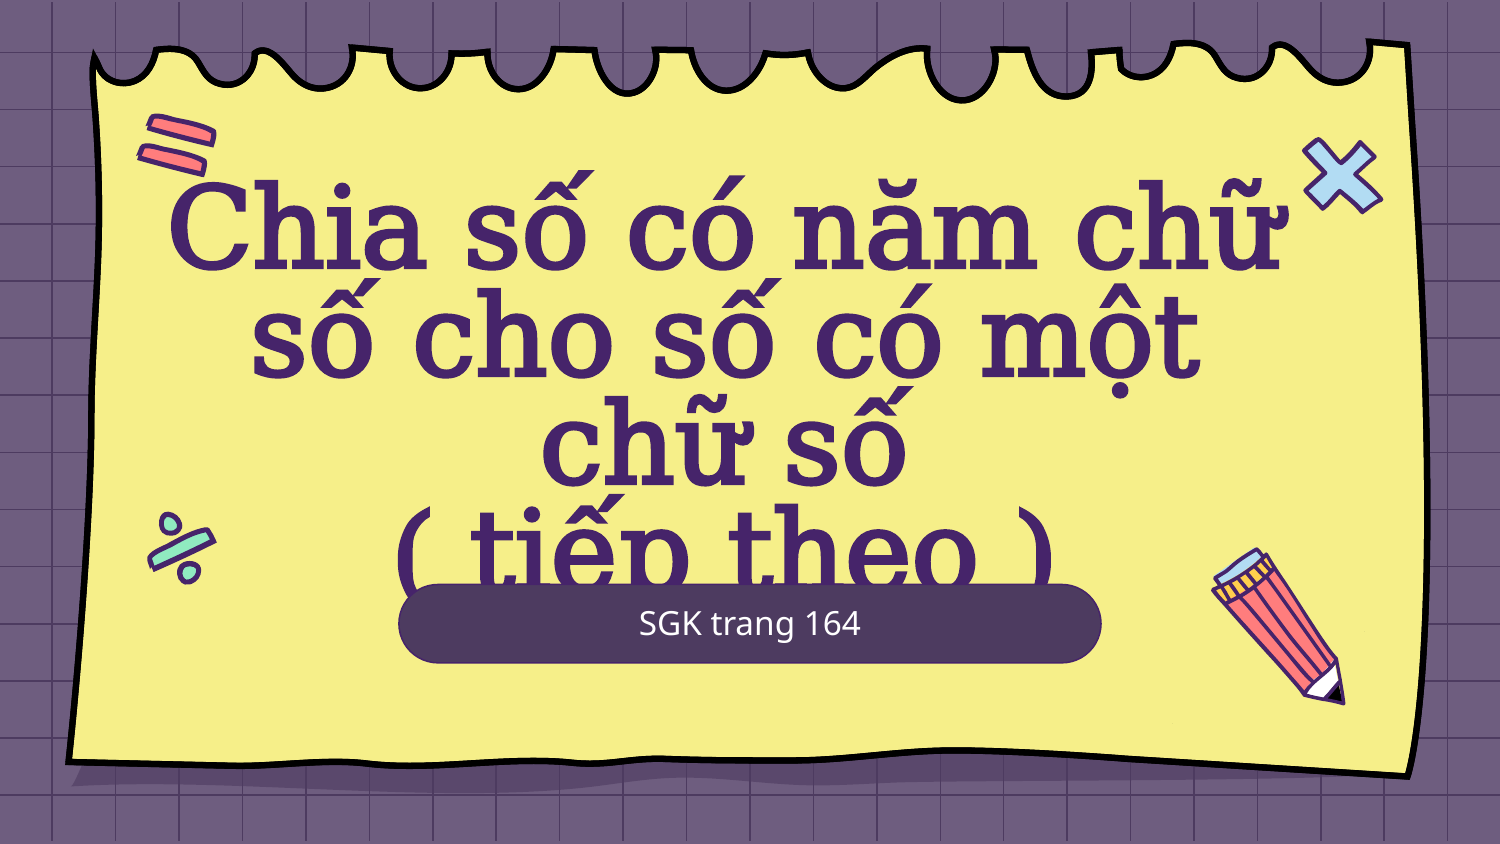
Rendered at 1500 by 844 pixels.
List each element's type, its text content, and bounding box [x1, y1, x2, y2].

subtitle SGK trang 164 [417, 602, 1083, 651]
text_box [1210, 547, 1346, 706]
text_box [141, 116, 213, 172]
text_box [398, 584, 1102, 663]
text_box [143, 508, 217, 586]
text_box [1301, 136, 1385, 215]
title Chia số có năm chữ số cho số có một chữ số ( tiếp theo ) [141, 180, 1308, 555]
